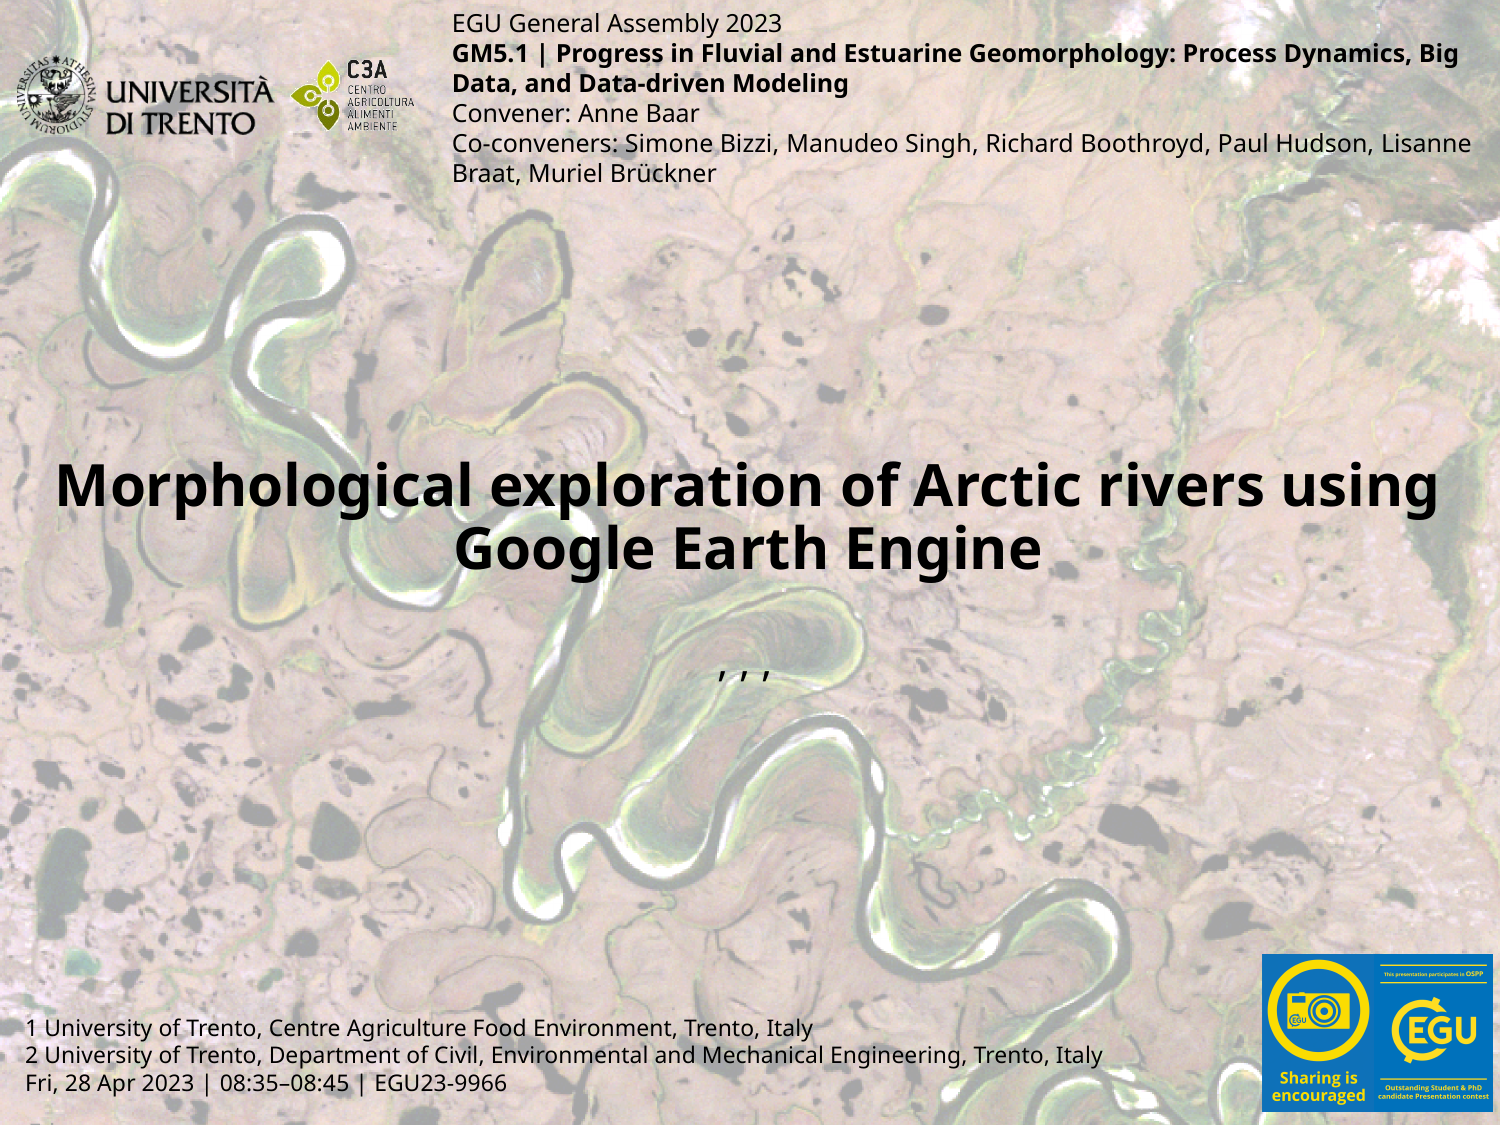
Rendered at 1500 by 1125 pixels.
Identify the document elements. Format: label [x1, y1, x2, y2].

picture [0, 0, 1500, 1125]
text_box [17, 53, 422, 137]
